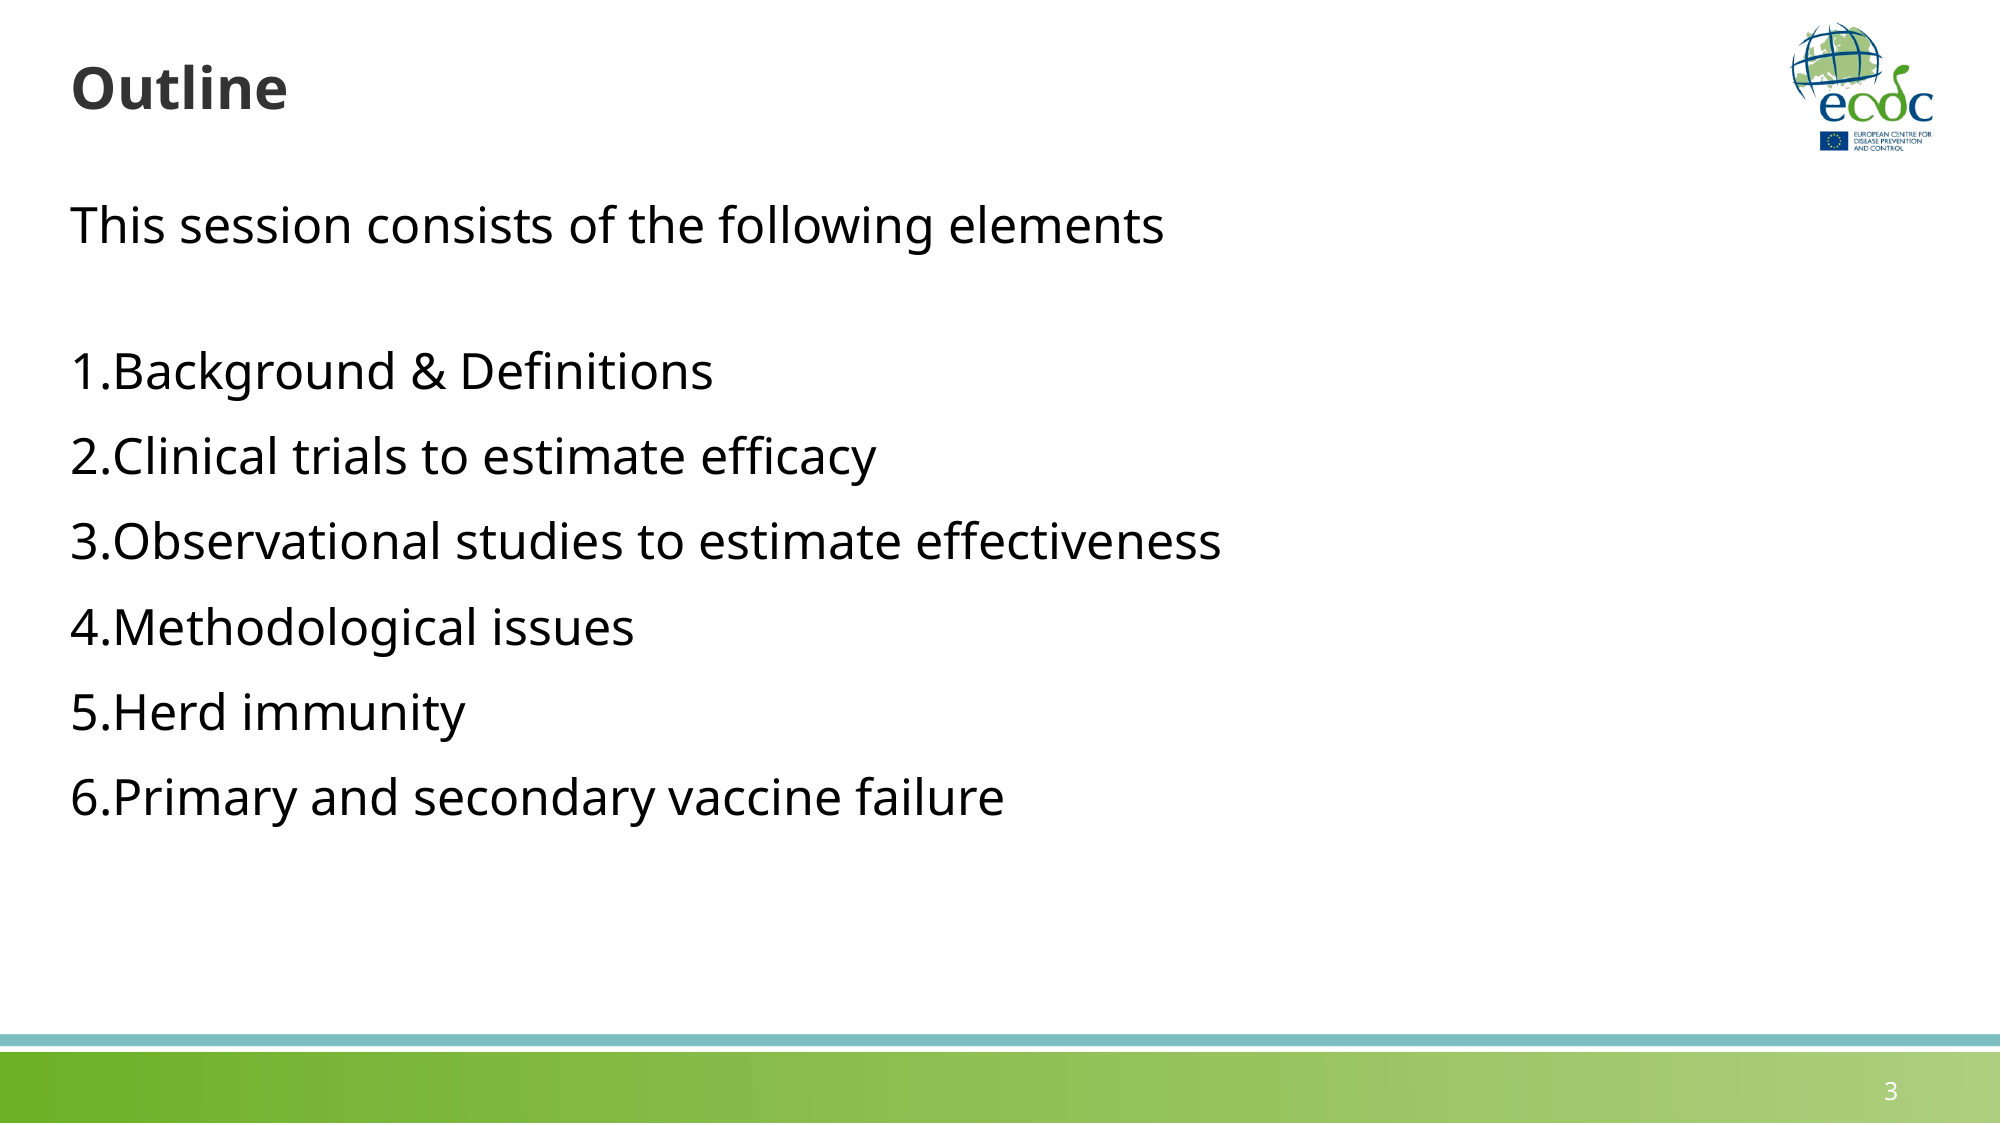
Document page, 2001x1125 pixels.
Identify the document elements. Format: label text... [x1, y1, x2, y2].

slide_number 3 [1494, 1062, 1914, 1123]
title Outline [70, 58, 1764, 190]
list This session consists of the following elements Background & Definitions Clinical trials to estimate efficacy Observational studies to estimate effectiveness Methodological issues Herd immunity Primary and secondary vaccine failure [70, 200, 1936, 1025]
picture [0, 0, 2000, 1123]
